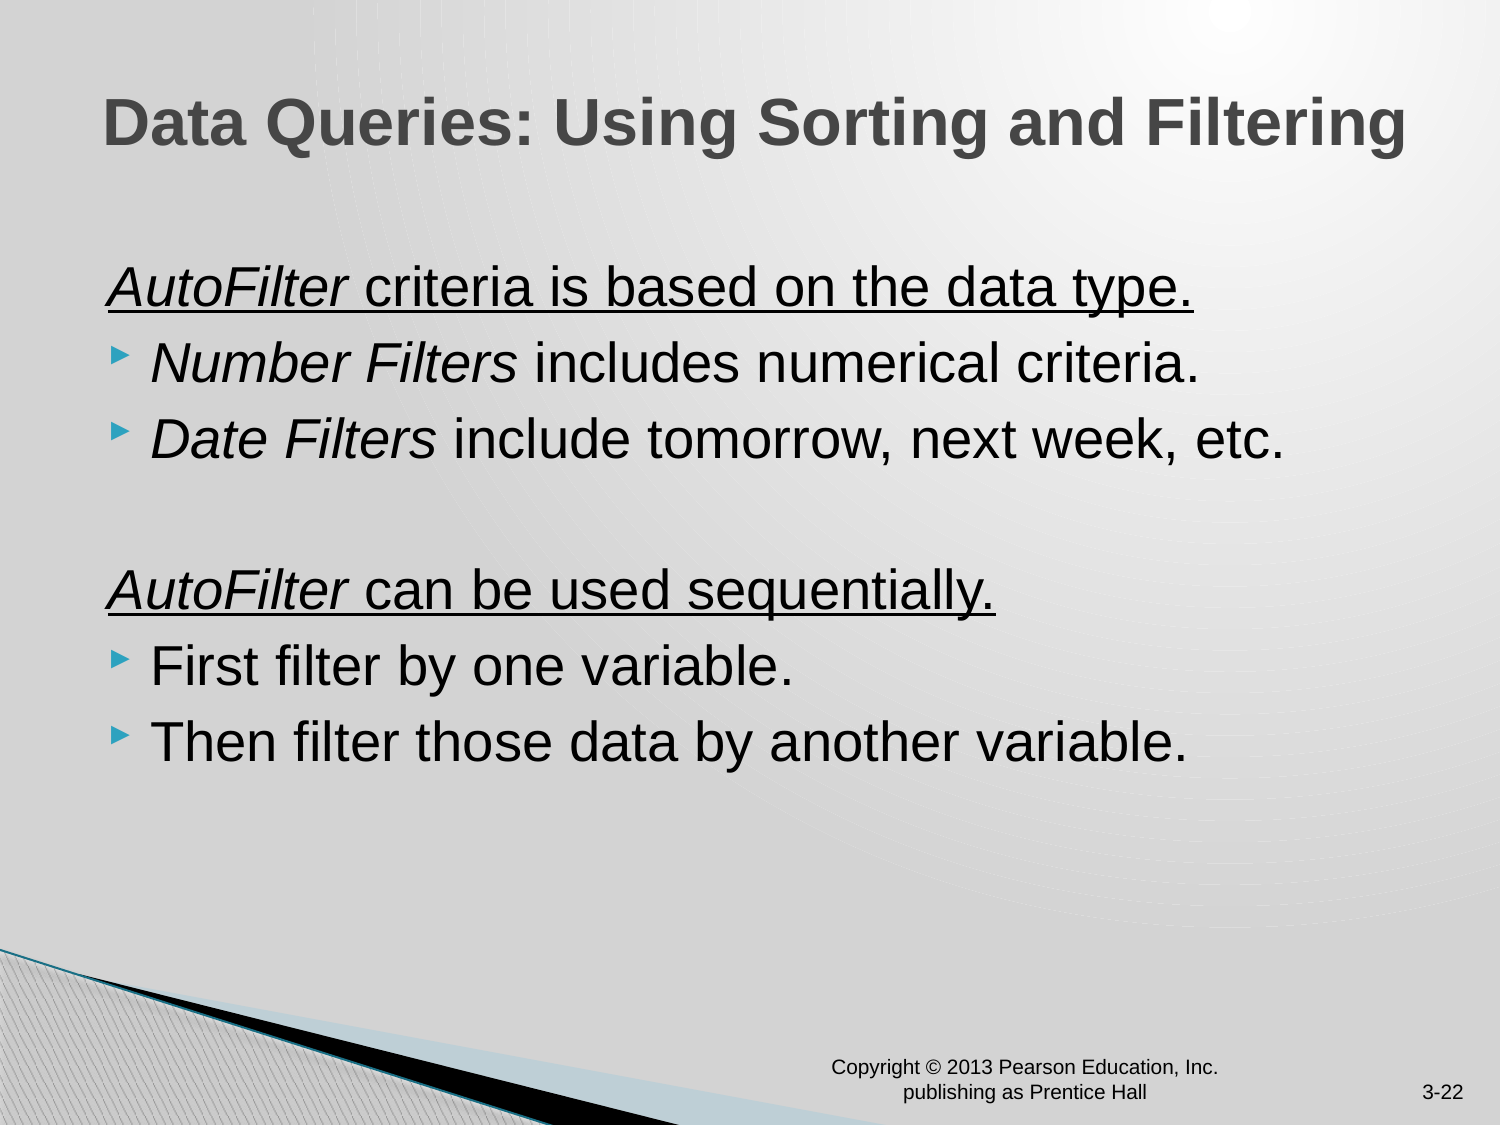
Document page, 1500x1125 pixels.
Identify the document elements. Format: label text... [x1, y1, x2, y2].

title Data Queries: Using Sorting and Filtering [87, 24, 1438, 213]
footer Copyright © 2013 Pearson Education, Inc. publishing as Prentice Hall [812, 1051, 1238, 1112]
list AutoFilter criteria is based on the data type. Number Filters includes numerical criteria. Date Filters include tomorrow, next week, etc. AutoFilter can be used sequentially. First filter by one variable. Then filter those data by another variable. [74, 242, 1426, 986]
slide_number 3-22 [1362, 1051, 1479, 1112]
